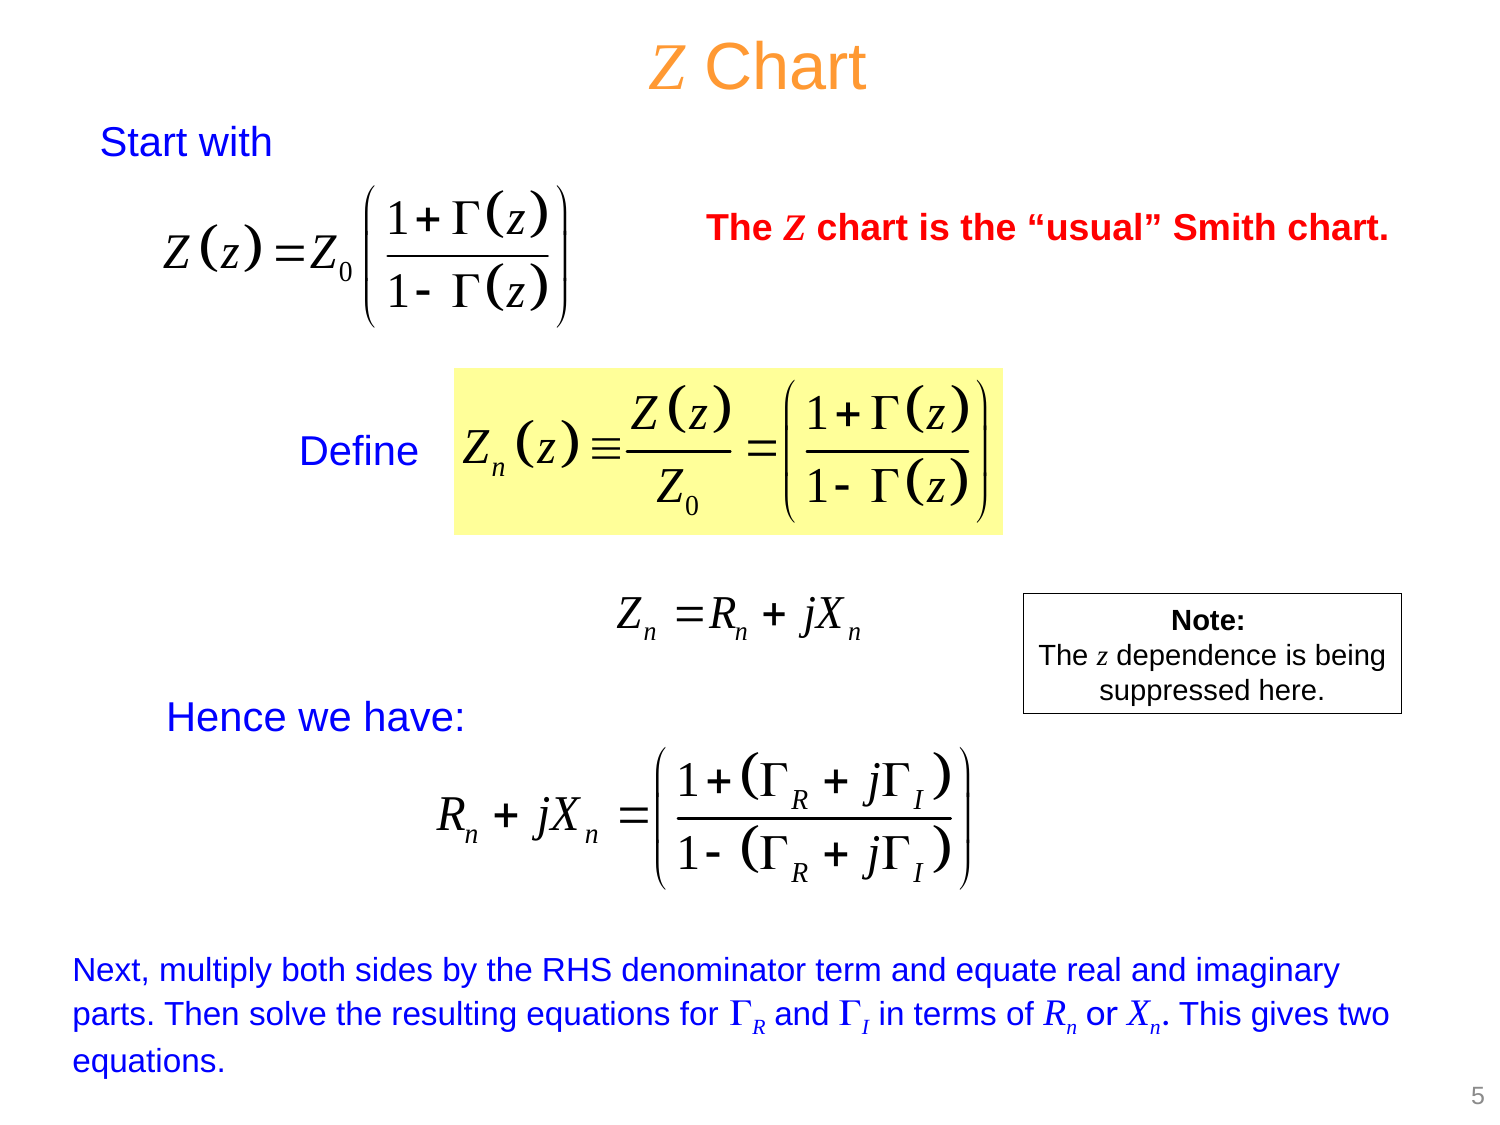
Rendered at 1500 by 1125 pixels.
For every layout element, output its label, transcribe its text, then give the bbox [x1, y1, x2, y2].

text_box Start with [84, 107, 289, 173]
text_box Hence we have: [151, 682, 491, 748]
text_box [427, 734, 986, 902]
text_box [154, 172, 581, 340]
text_box The Z chart is the “usual” Smith chart. [691, 195, 1405, 255]
text_box Define [284, 416, 435, 482]
text_box Note: The z dependence is being suppressed here. [1023, 593, 1402, 714]
text_box Next, multiply both sides by the RHS denominator term and equate real and imaginary parts. Then solve the resulting equations for R and I in terms of Rn or Xn. This gives two equations. [57, 940, 1431, 1086]
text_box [608, 580, 871, 652]
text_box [453, 367, 1004, 536]
text_box Z Chart [83, 15, 1434, 111]
slide_number 5 [1149, 1065, 1500, 1125]
